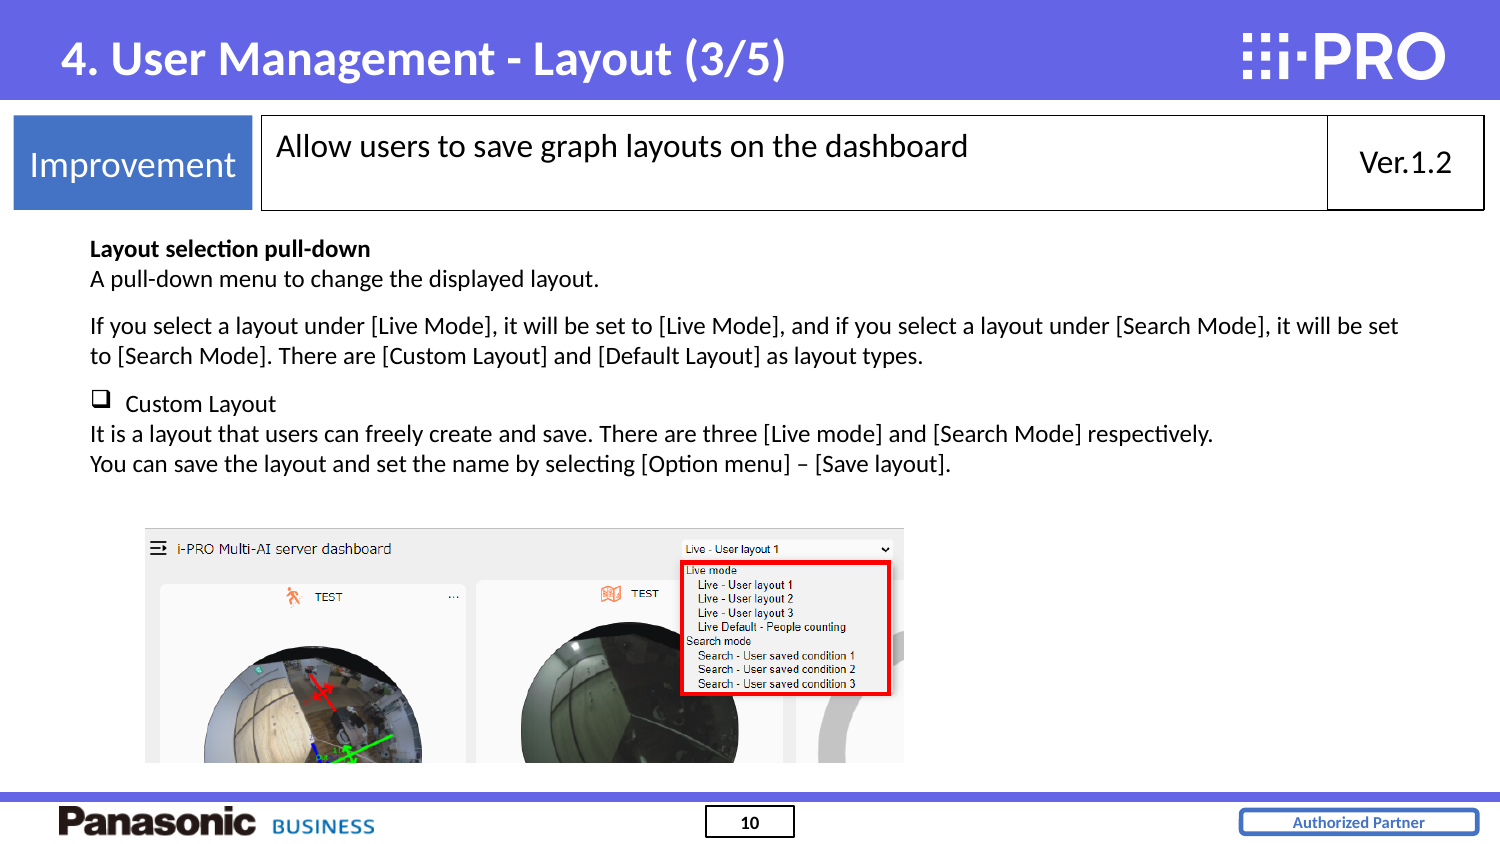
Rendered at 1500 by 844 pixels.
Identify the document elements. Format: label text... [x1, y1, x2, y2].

text_box Ver.1.2 [1327, 115, 1485, 210]
text_box Layout selection pull-down A pull-down menu to change the displayed layout. If you select a layout under [Live Mode], it will be set to [Live Mode], and if you select a layout under [Search Mode], it will be set to [Search Mode]. There are [Custom Layout] and [Default Layout] as layout types. Custom Layout It is a layout that users can freely create and save. There are three [Live mode] and [Search Mode] respectively. You can save the layout and set the name by selecting [Option menu] – [Save layout]. [75, 225, 1435, 485]
text_box Improvement [13, 115, 253, 210]
text_box Allow users to save graph layouts on the dashboard [261, 117, 1327, 172]
text_box 4. User Management - Layout (3/5) [46, 11, 1435, 99]
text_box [145, 528, 904, 764]
picture [1435, 32, 1445, 80]
picture [59, 806, 374, 837]
text_box [261, 172, 1484, 211]
